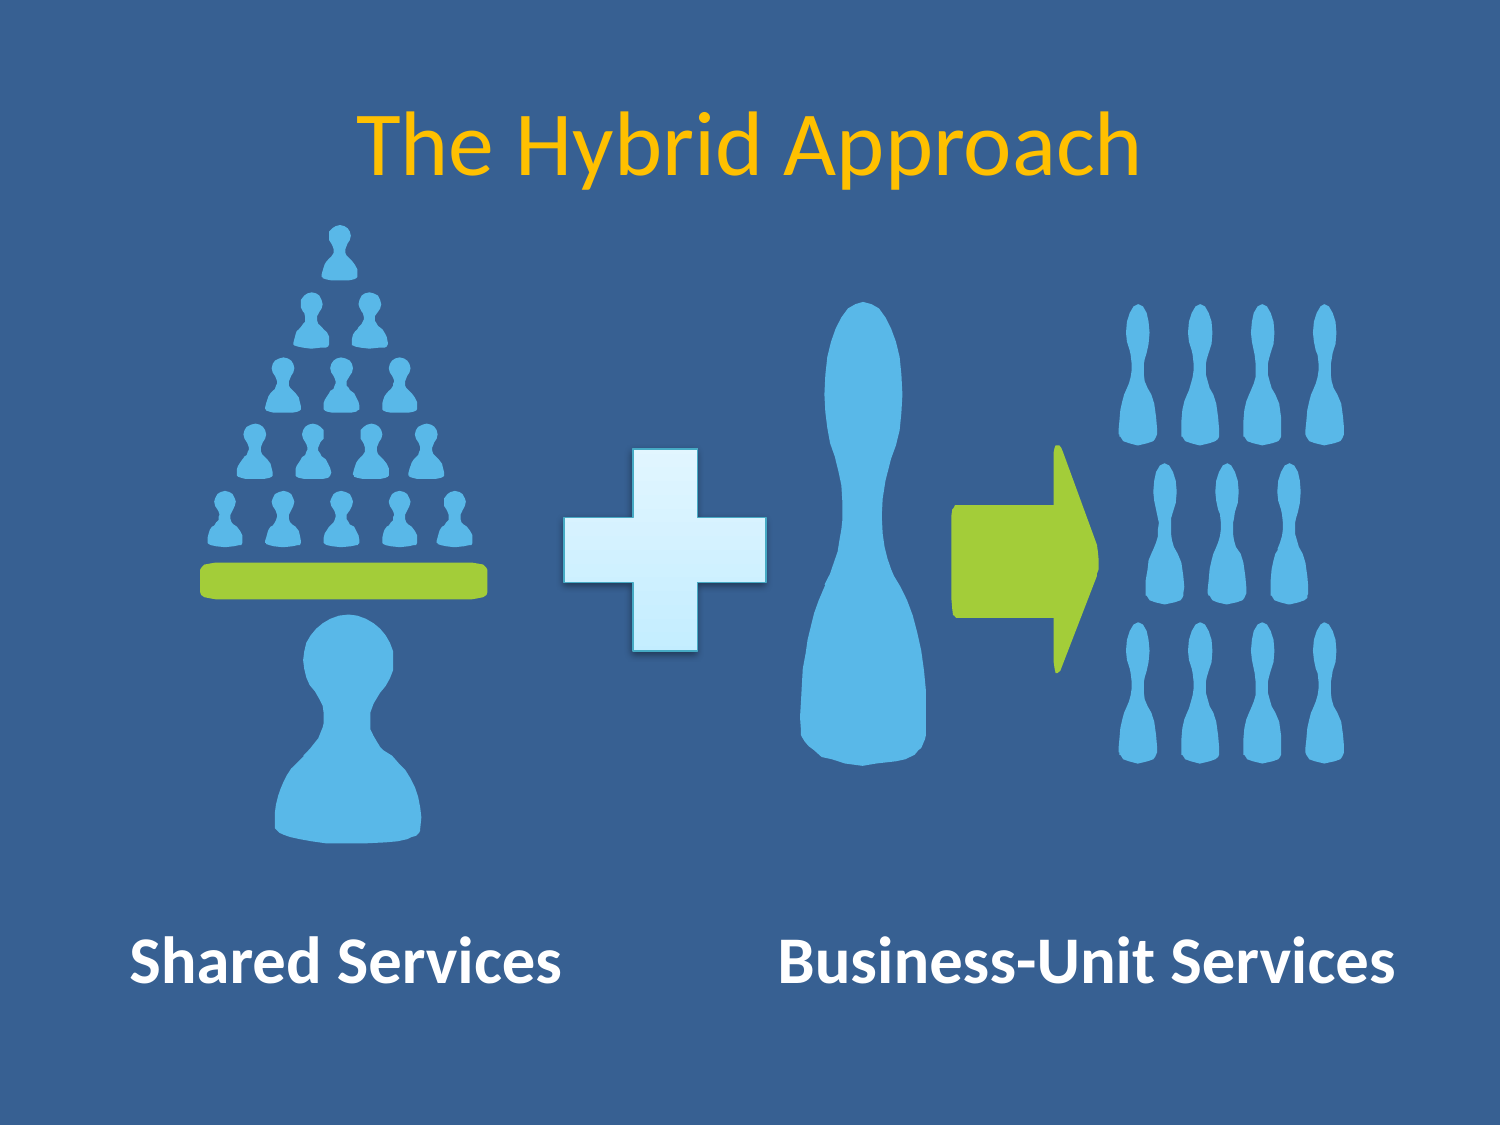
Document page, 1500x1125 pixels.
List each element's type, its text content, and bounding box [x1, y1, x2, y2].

picture [799, 301, 1345, 766]
text_box [563, 448, 767, 652]
text_box Shared Services [114, 909, 578, 1005]
title The Hybrid Approach [75, 45, 1425, 233]
picture [199, 224, 488, 844]
text_box Business-Unit Services [762, 909, 1412, 1005]
